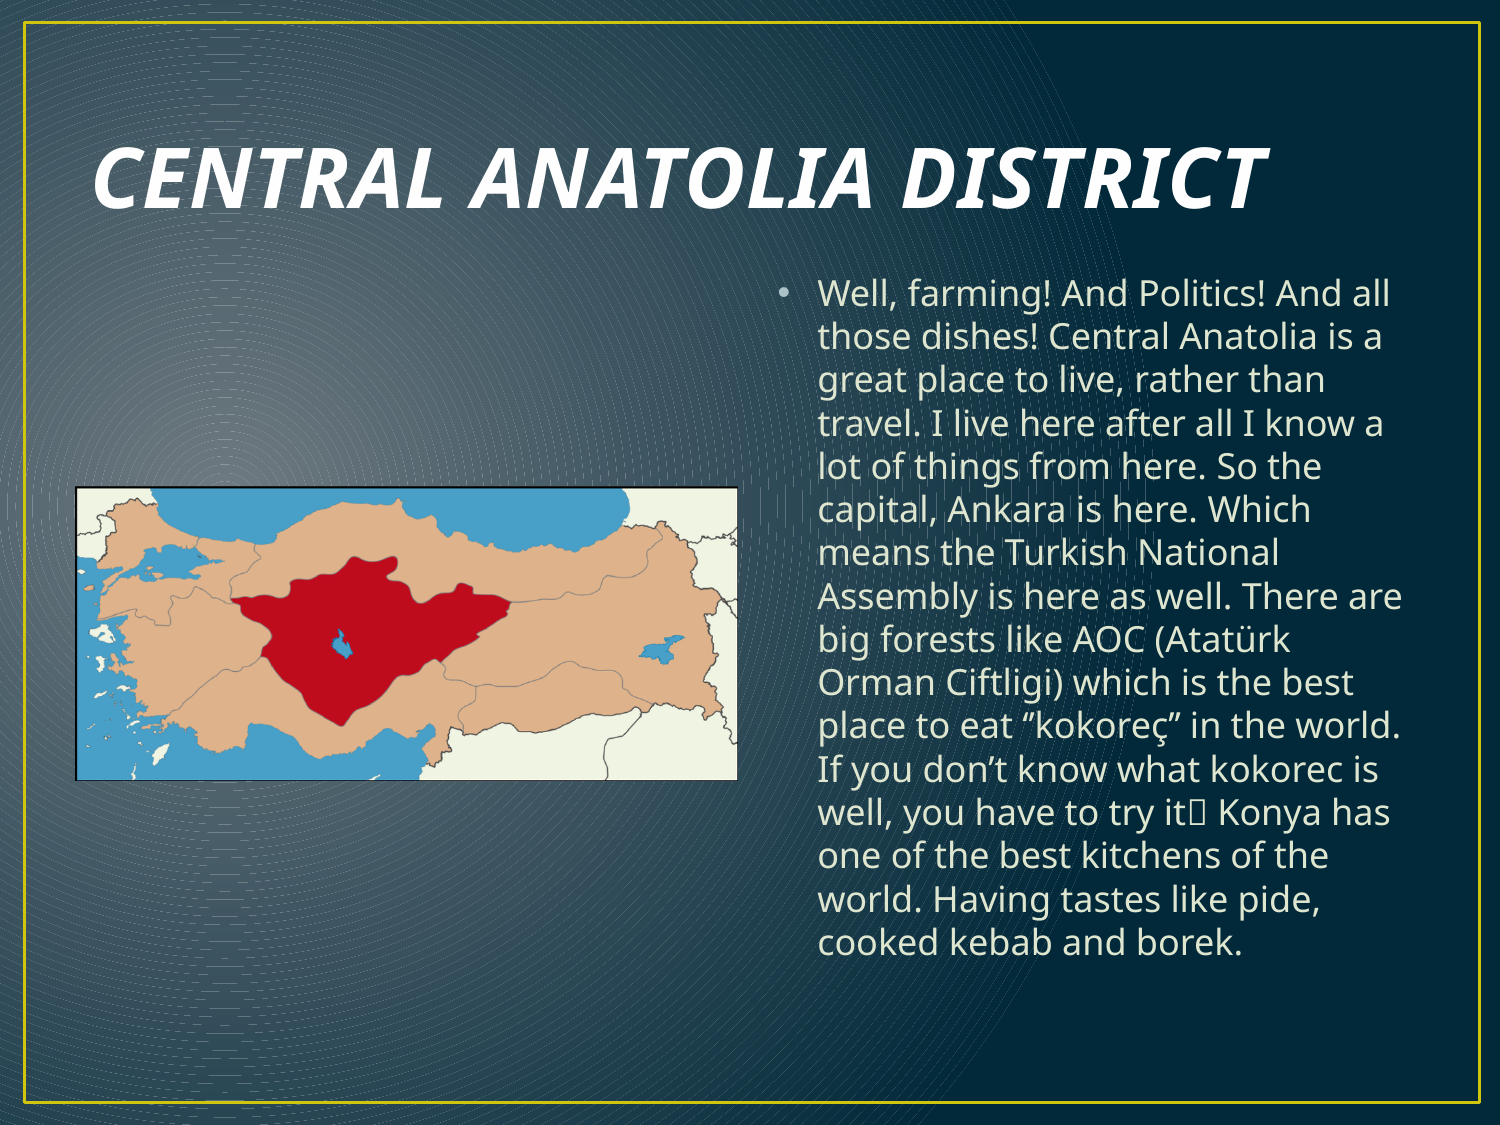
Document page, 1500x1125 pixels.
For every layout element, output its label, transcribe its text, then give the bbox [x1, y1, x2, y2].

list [74, 486, 738, 782]
list Well, farming! And Politics! And all those dishes! Central Anatolia is a great place to live, rather than travel. I live here after all I know a lot of things from here. So the capital, Ankara is here. Which means the Turkish National Assembly is here as well. There are big forests like AOC (Atatürk Orman Ciftligi) which is the best place to eat ‘’kokoreç’’ in the world. If you don’t know what kokorec is well, you have to try it Konya has one of the best kitchens of the world. Having tastes like pide, cooked kebab and borek. [762, 262, 1425, 1005]
title CENTRAL ANATOLIA DISTRICT [75, 45, 1425, 233]
